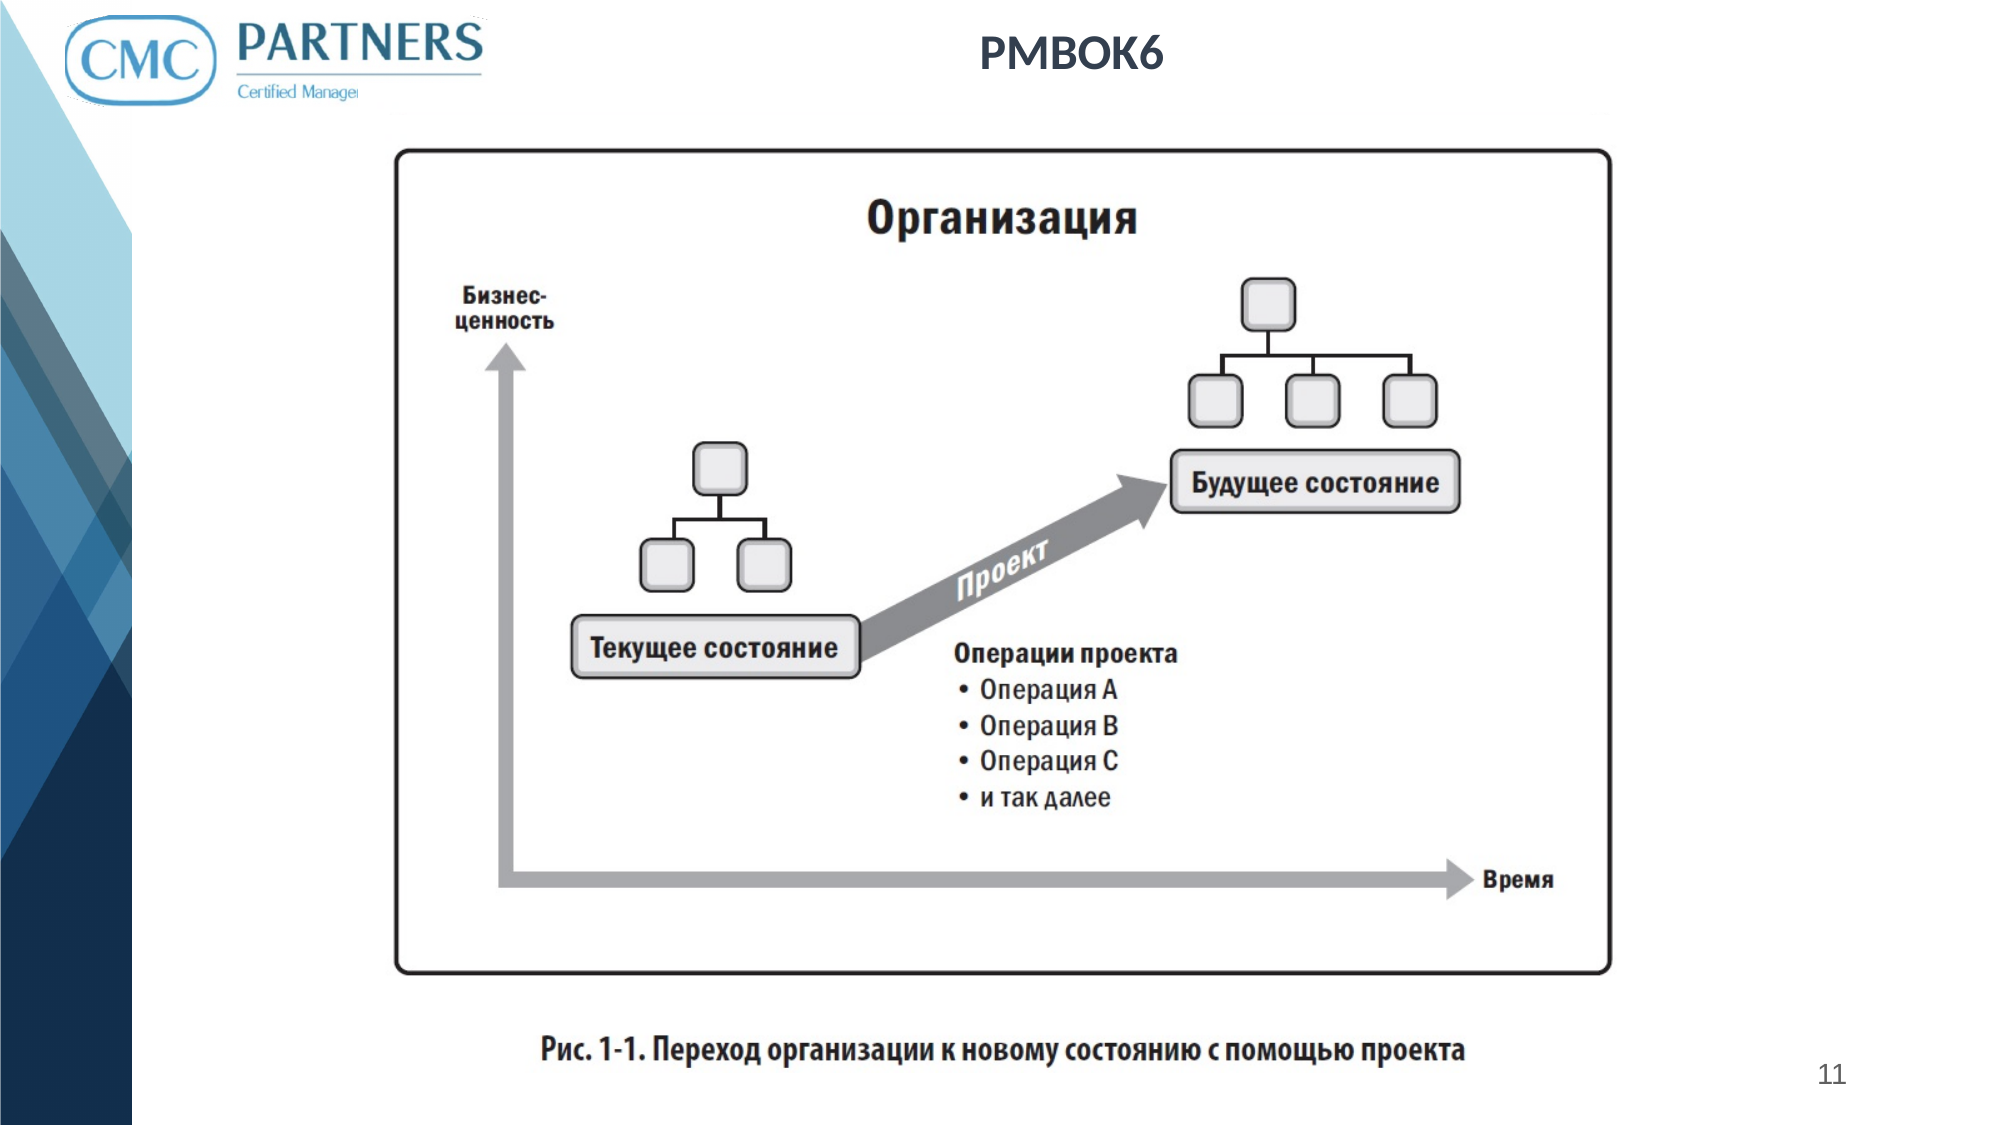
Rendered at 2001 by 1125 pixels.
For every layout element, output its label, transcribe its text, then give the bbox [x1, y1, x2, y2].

title PMBOK6 [964, 17, 1319, 81]
picture [1, 2, 1649, 1124]
slide_number 11 [1412, 1042, 1863, 1103]
